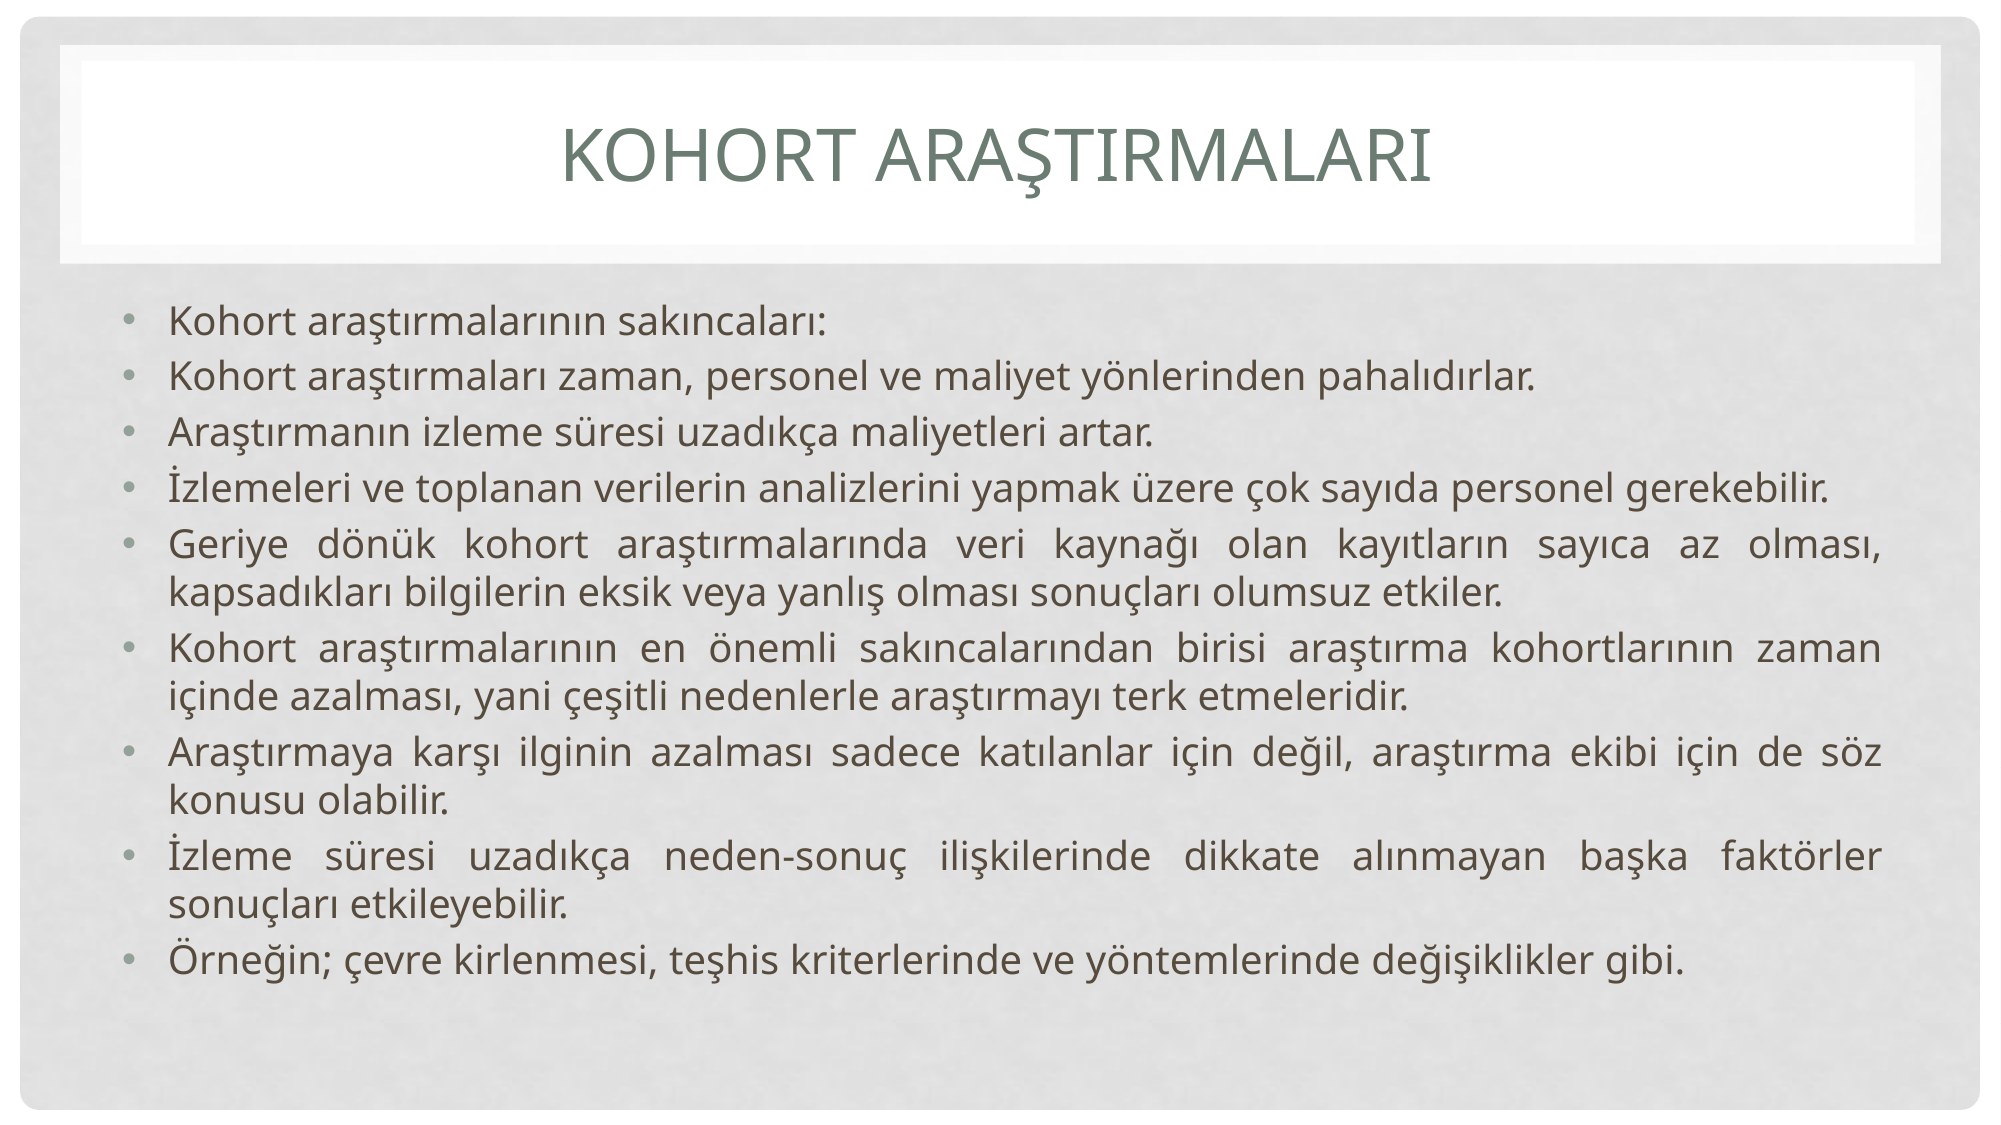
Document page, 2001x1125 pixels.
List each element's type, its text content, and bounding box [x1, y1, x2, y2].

list Kohort araştırmalarının sakıncaları: Kohort araştırmaları zaman, personel ve maliyet yönlerinden pahalıdırlar. Araştırmanın izleme süresi uzadıkça maliyetleri artar. İzlemeleri ve toplanan verilerin analizlerini yapmak üzere çok sayıda personel gerekebilir. Geriye dönük kohort araştırmalarında veri kaynağı olan kayıtların sayıca az olması, kapsadıkları bilgilerin eksik veya yanlış olması sonuçları olumsuz etkiler. Kohort araştırmalarının en önemli sakıncalarından birisi araştırma kohortlarının zaman içinde azalması, yani çeşitli nedenlerle araştırmayı terk etmeleridir. Araştırmaya karşı ilginin azalması sadece katılanlar için değil, araştırma ekibi için de söz konusu olabilir. İzleme süresi uzadıkça neden-sonuç ilişkilerinde dikkate alınmayan başka faktörler sonuçları etkileyebilir. Örneğin; çevre kirlenmesi, teşhis kriterlerinde ve yöntemlerinde değişiklikler gibi. [99, 287, 1900, 1005]
title Kohort araştırmaları [93, 66, 1900, 238]
